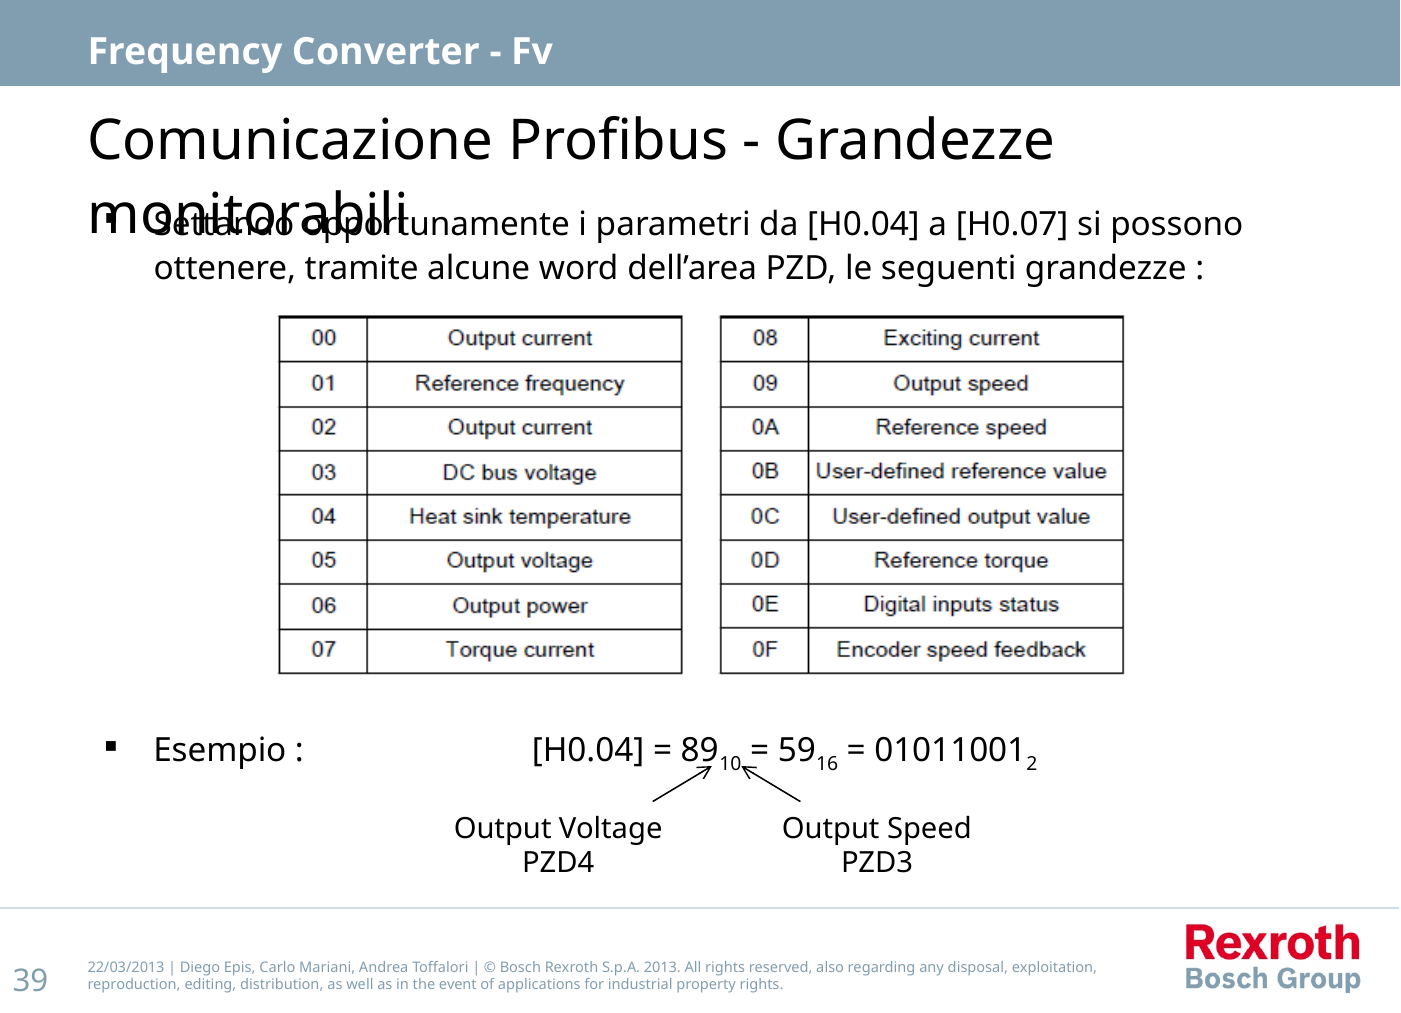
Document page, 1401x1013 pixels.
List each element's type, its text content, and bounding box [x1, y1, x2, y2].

slide_number 39 [12, 959, 75, 992]
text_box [652, 765, 712, 802]
text_box 22/03/2013 | Diego Epis, Carlo Mariani, Andrea Toffalori | © Bosch Rexroth S.p.A. 2013. All rights reserved, also regarding any disposal, exploitation, reproduction, editing, distribution, as well as in the event of applications for industrial property rights. [87, 951, 1138, 999]
picture [1184, 922, 1362, 995]
list Settando opportunamente i parametri da [H0.04] a [H0.07] si possono ottenere, tramite alcune word dell’area PZD, le seguenti grandezze : [103, 187, 1321, 318]
text_box Esempio : [H0.04] = 8910 = 5916 = 010110012 [103, 712, 1321, 843]
text_box Output Speed PZD3 [753, 801, 1002, 887]
text_box Output Voltage PZD4 [410, 801, 706, 887]
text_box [740, 765, 801, 802]
title Comunicazione Profibus - Grandezze monitorabili [87, 93, 1368, 170]
picture [268, 311, 1132, 679]
text_box Frequency Converter - Fv [87, 0, 1288, 86]
